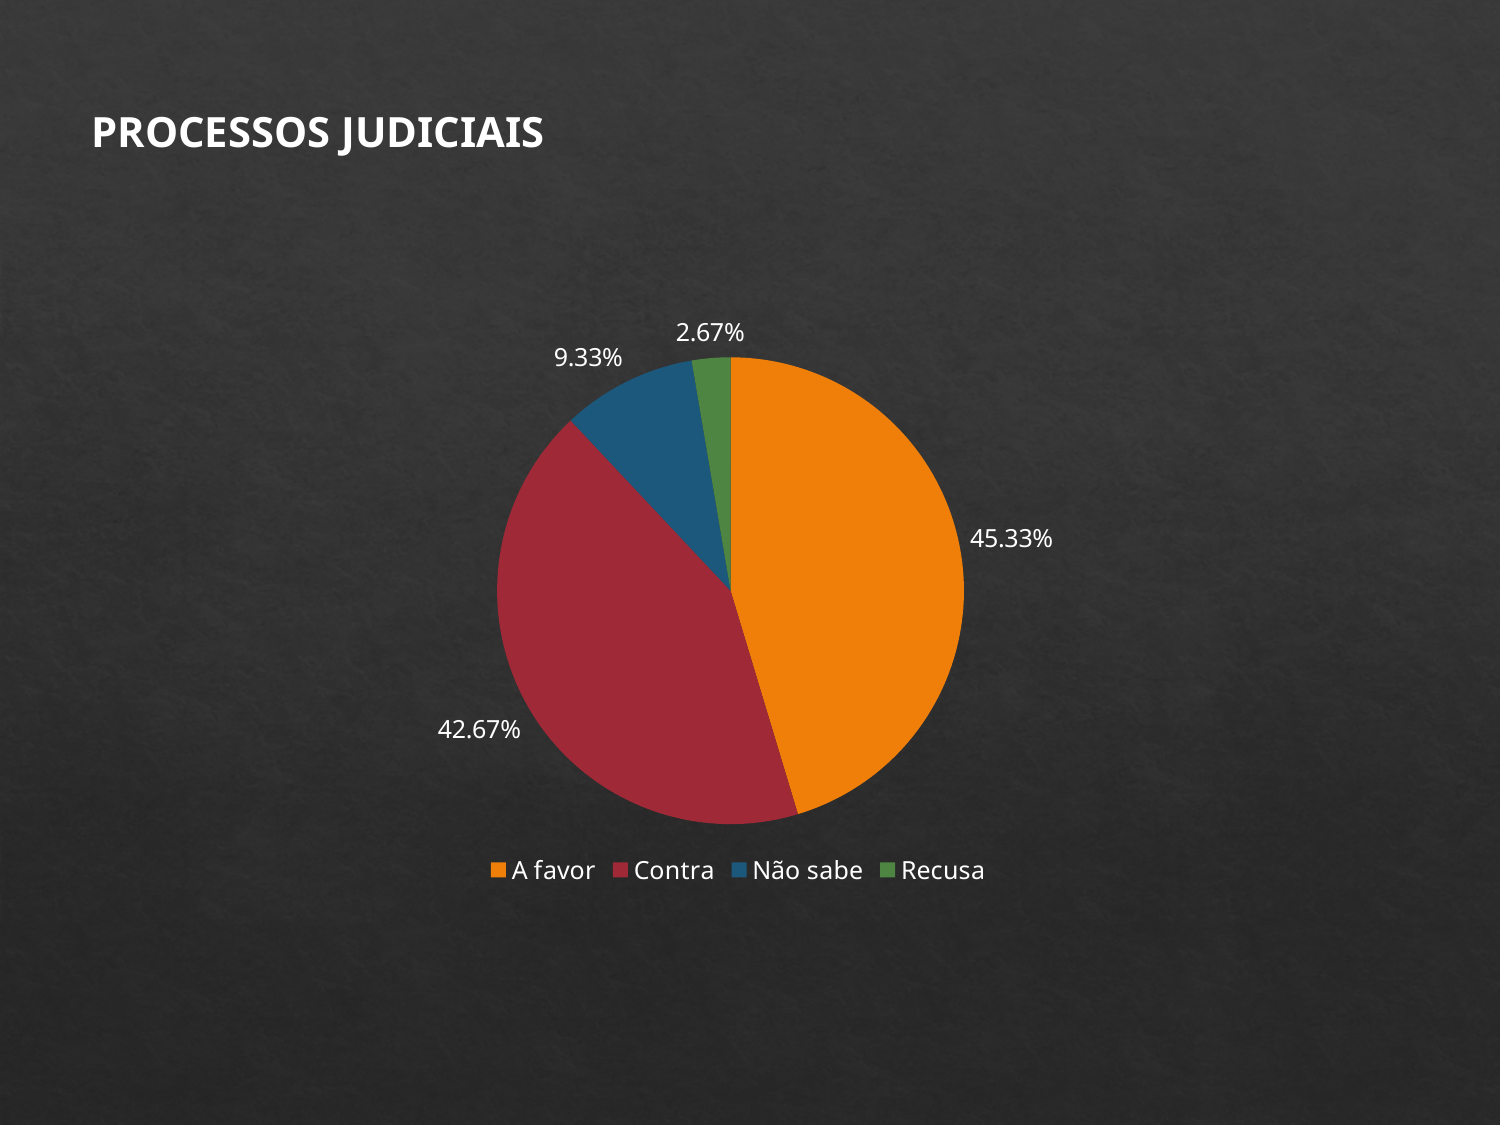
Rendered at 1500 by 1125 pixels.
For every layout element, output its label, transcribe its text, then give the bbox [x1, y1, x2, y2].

chart [147, 302, 1329, 894]
text_box PROCESSOS JUDICIAIS [76, 98, 1329, 164]
